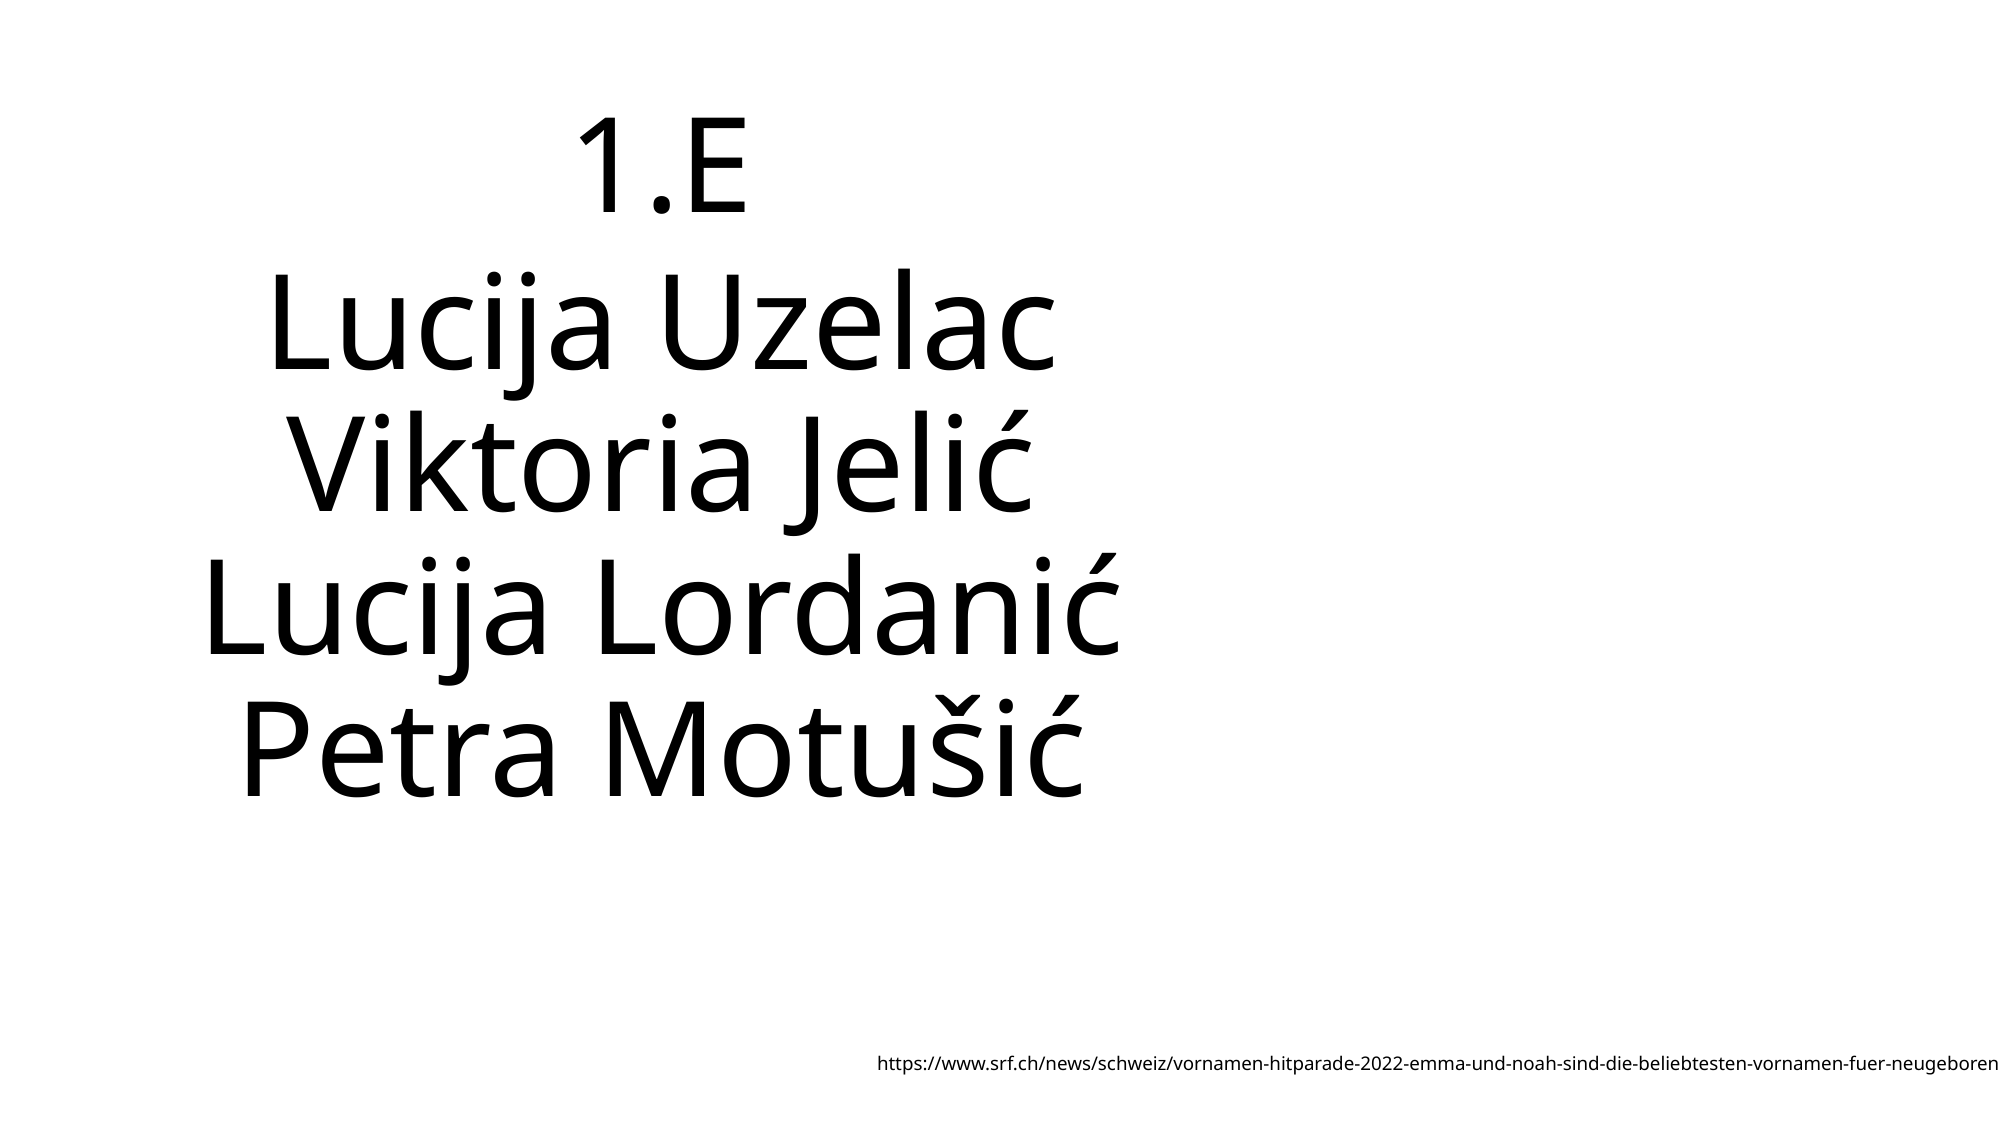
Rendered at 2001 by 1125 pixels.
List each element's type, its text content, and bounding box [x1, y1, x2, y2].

subtitle 1.E Lucija Uzelac Viktoria Jelić Lucija Lordanić Petra Motušić [0, 91, 1412, 840]
text_box [120, 138, 1621, 686]
title https://www.srf.ch/news/schweiz/vornamen-hitparade-2022-emma-und-noah-sind-die-beliebtesten-vornamen-fuer-neugeborene [692, 690, 2000, 1083]
